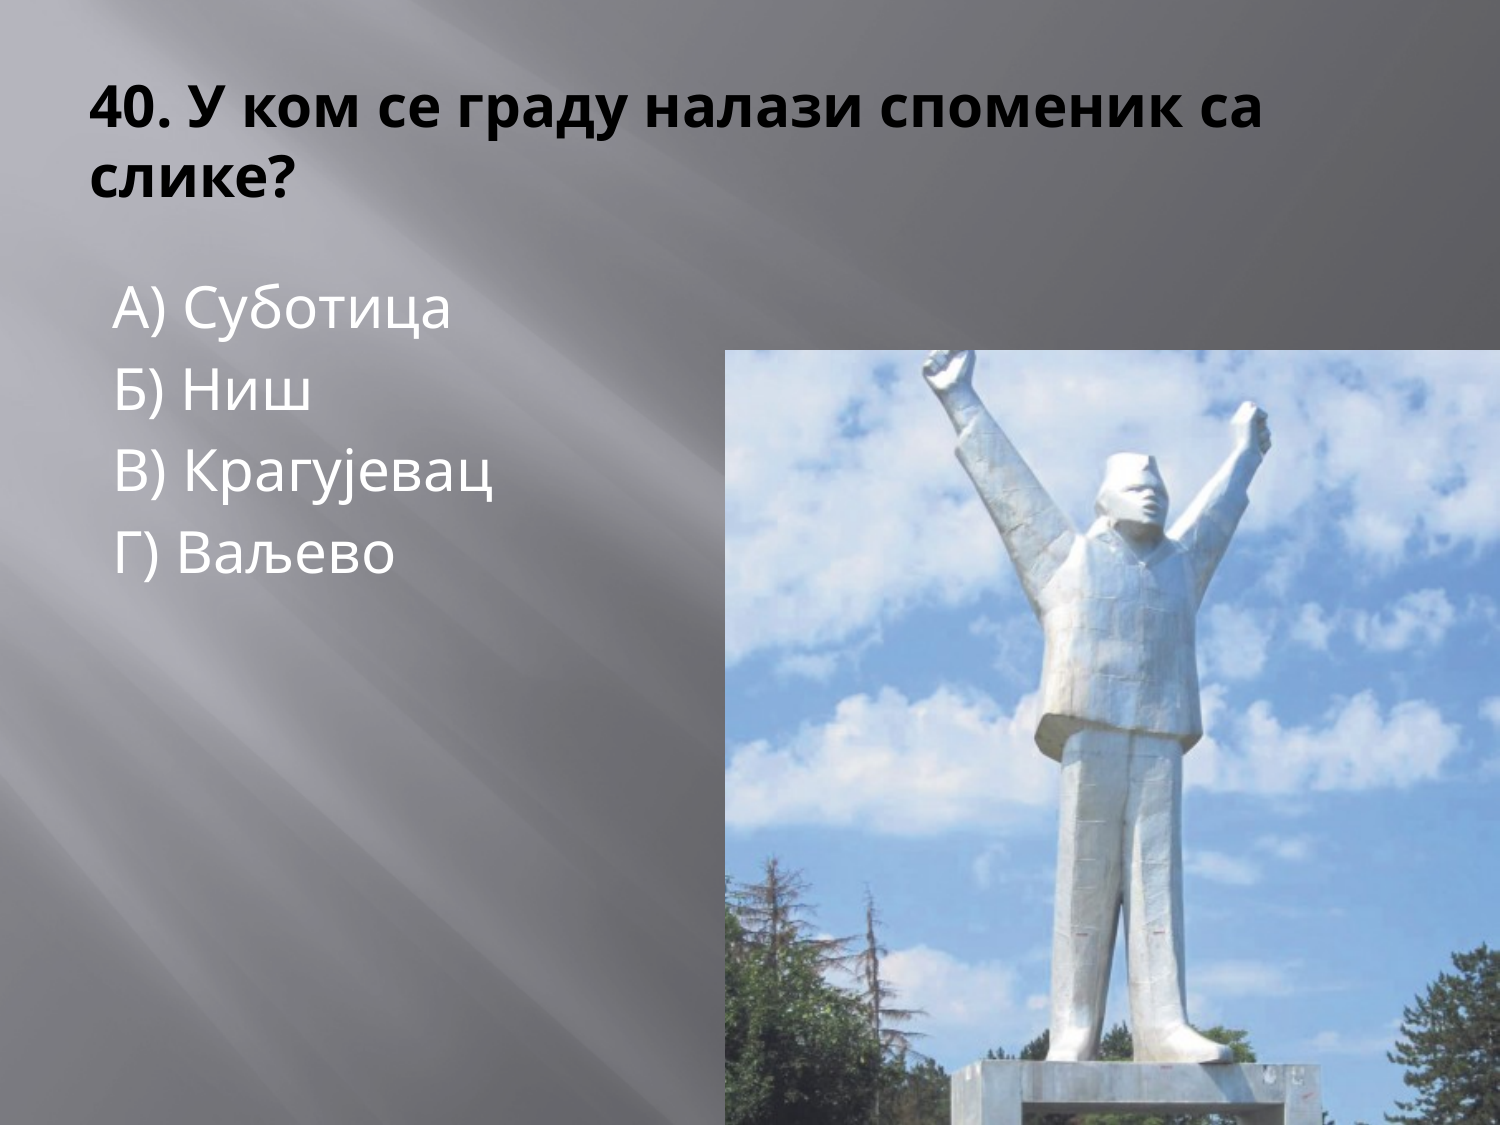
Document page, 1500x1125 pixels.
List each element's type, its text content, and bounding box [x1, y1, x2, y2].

title 40. У ком се граду налази споменик са слике? [75, 45, 1425, 233]
list А) Суботица Б) Ниш В) Крагујевац Г) Ваљево [75, 262, 1425, 1035]
picture [724, 350, 1500, 1125]
